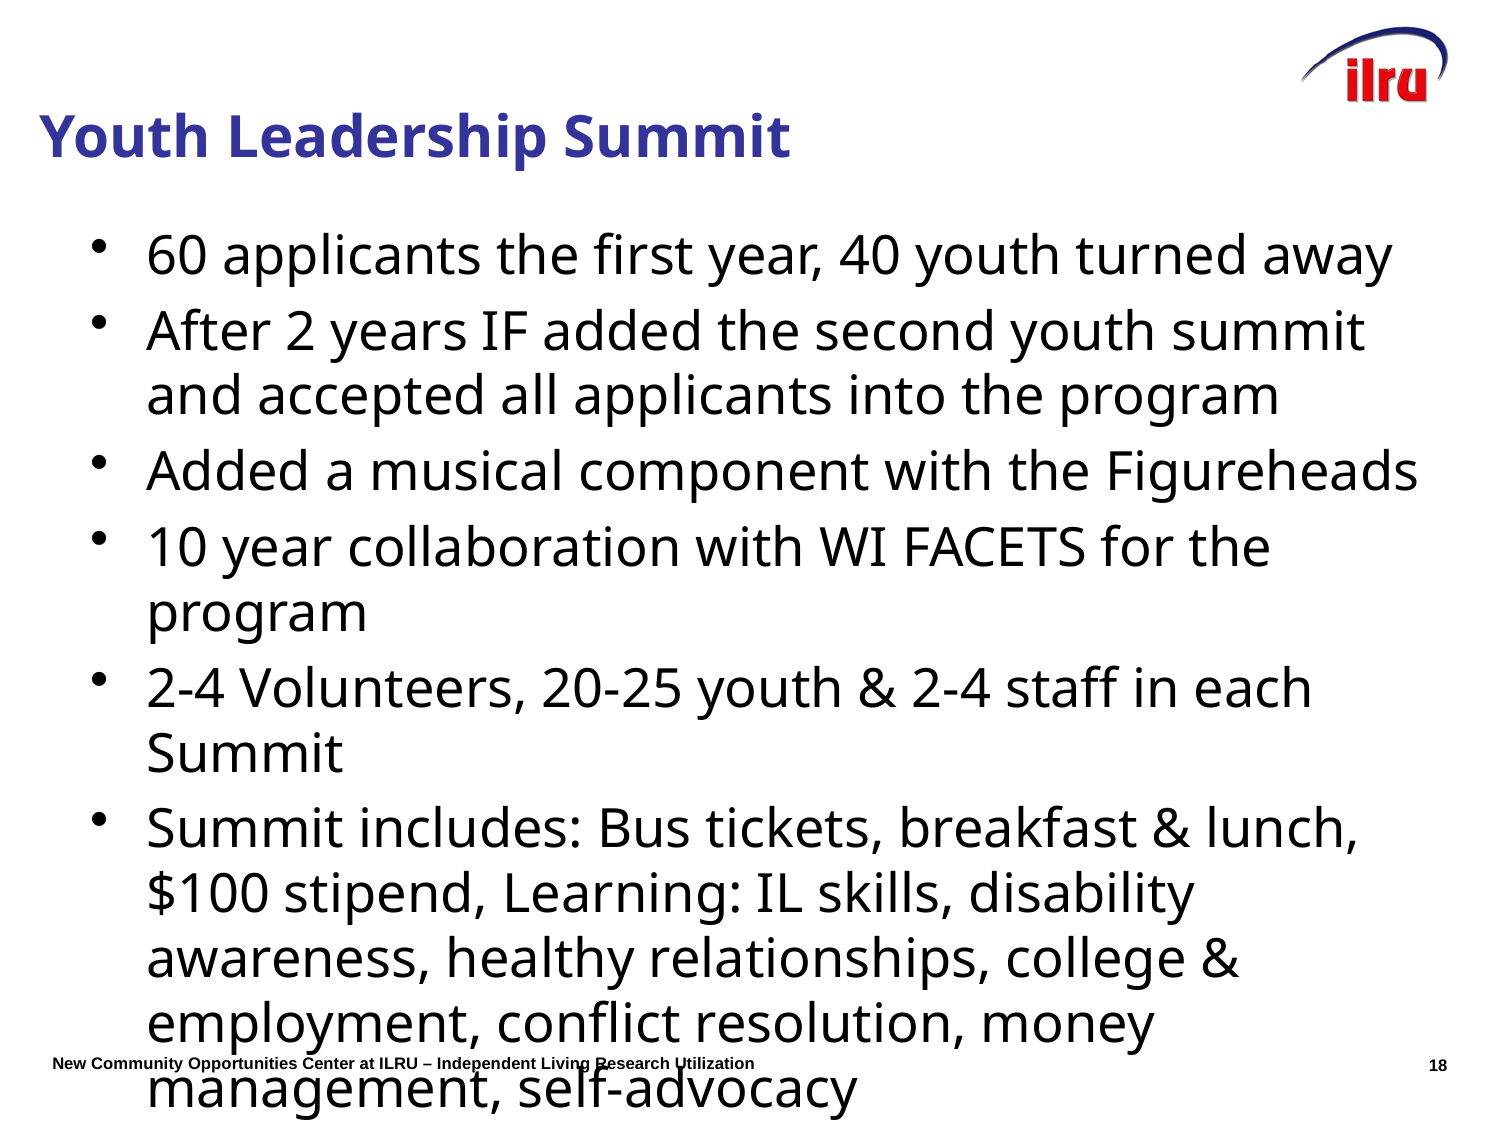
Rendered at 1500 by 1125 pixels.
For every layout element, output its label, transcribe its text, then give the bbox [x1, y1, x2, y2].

list 60 applicants the first year, 40 youth turned away After 2 years IF added the second youth summit and accepted all applicants into the program Added a musical component with the Figureheads 10 year collaboration with WI FACETS for the program 2-4 Volunteers, 20-25 youth & 2-4 staff in each Summit Summit includes: Bus tickets, breakfast & lunch, $100 stipend, Learning: IL skills, disability awareness, healthy relationships, college & employment, conflict resolution, money management, self-advocacy [75, 212, 1475, 1013]
slide_number 18 [1362, 1046, 1463, 1088]
title Youth Leadership Summit [24, 75, 1463, 193]
picture [1299, 24, 1463, 75]
